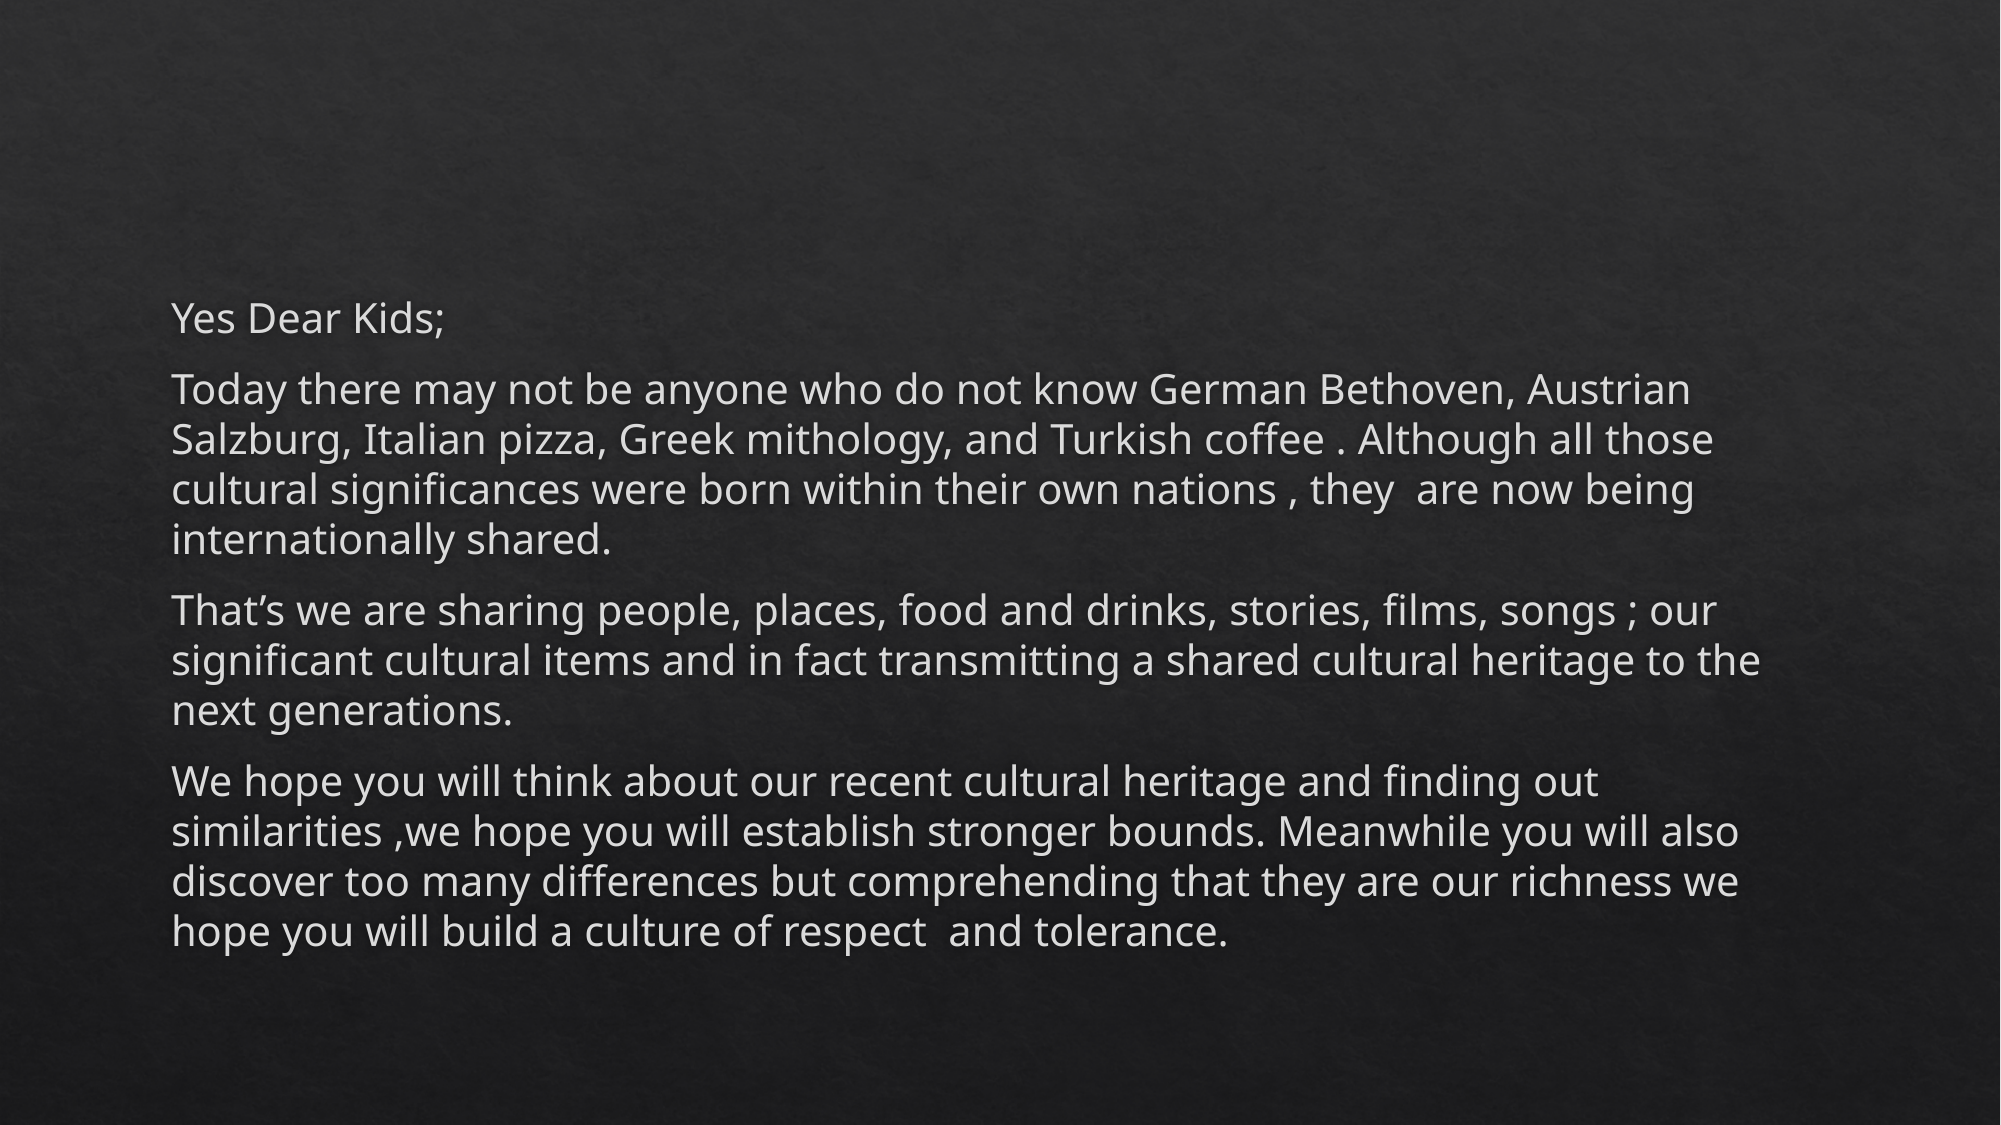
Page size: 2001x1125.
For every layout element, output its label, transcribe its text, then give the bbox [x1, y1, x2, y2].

list Yes Dear Kids; Today there may not be anyone who do not know German Bethoven, Austrian Salzburg, Italian pizza, Greek mithology, and Turkish coffee . Although all those cultural significances were born within their own nations , they are now being internationally shared. That’s we are sharing people, places, food and drinks, stories, films, songs ; our significant cultural items and in fact transmitting a shared cultural heritage to the next generations. We hope you will think about our recent cultural heritage and finding out similarities ,we hope you will establish stronger bounds. Meanwhile you will also discover too many differences but comprehending that they are our richness we hope you will build a culture of respect and tolerance. [149, 284, 1849, 950]
